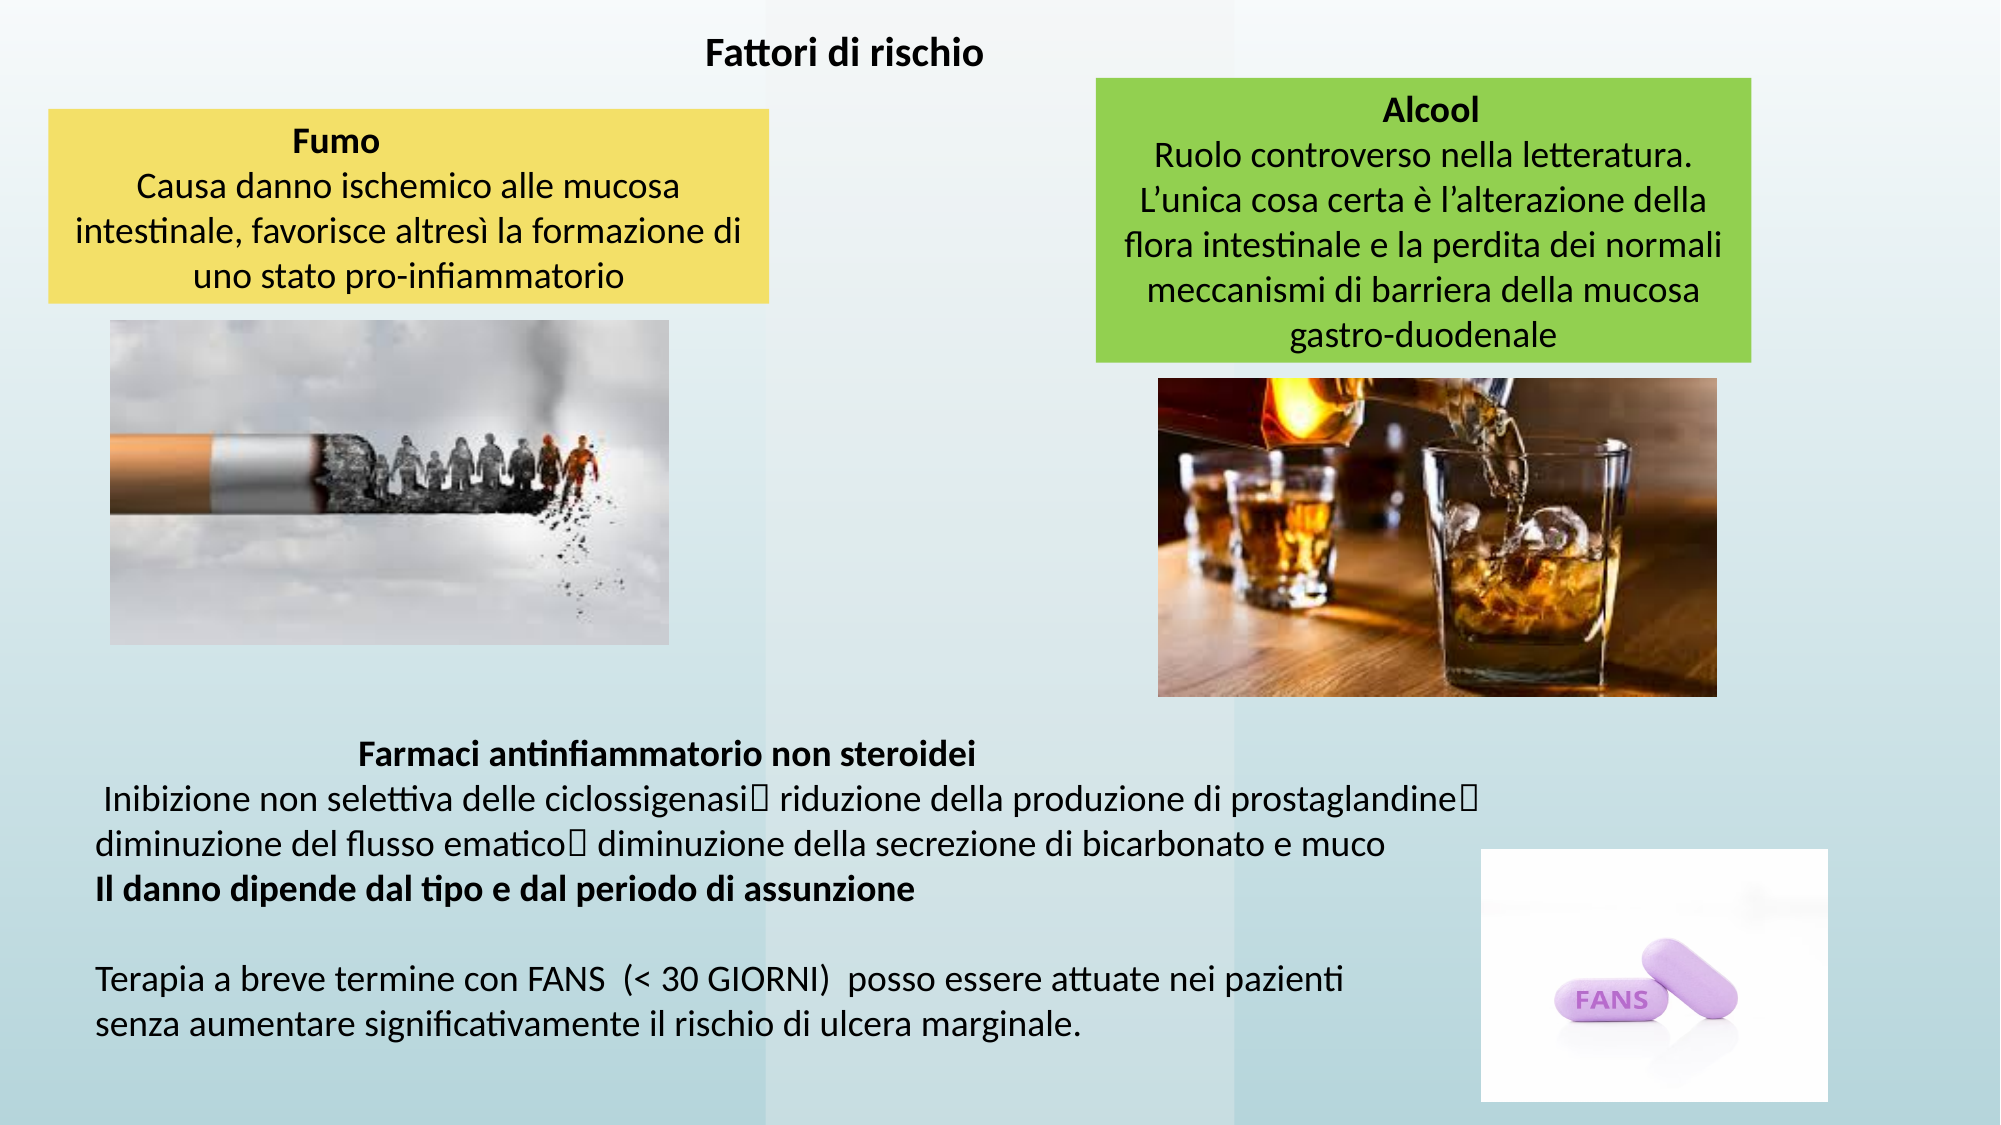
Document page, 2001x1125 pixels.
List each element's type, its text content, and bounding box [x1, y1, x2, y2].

picture [1481, 848, 1829, 1103]
text_box Farmaci antinfiammatorio non steroidei Inibizione non selettiva delle ciclossigenasi riduzione della produzione di prostaglandine diminuzione del flusso ematico diminuzione della secrezione di bicarbonato e muco Il danno dipende dal tipo e dal periodo di assunzione Terapia a breve termine con FANS (< 30 GIORNI) posso essere attuate nei pazienti senza aumentare significativamente il rischio di ulcera marginale. [80, 721, 1786, 1052]
text_box Fattori di rischio [679, 17, 1011, 83]
picture [109, 319, 669, 645]
picture [1158, 378, 1718, 698]
text_box Fumo Causa danno ischemico alle mucosa intestinale, favorisce altresì la formazione di uno stato pro-infiammatorio [48, 108, 770, 304]
text_box Alcool Ruolo controverso nella letteratura. L’unica cosa certa è l’alterazione della flora intestinale e la perdita dei normali meccanismi di barriera della mucosa gastro-duodenale [1095, 77, 1752, 363]
